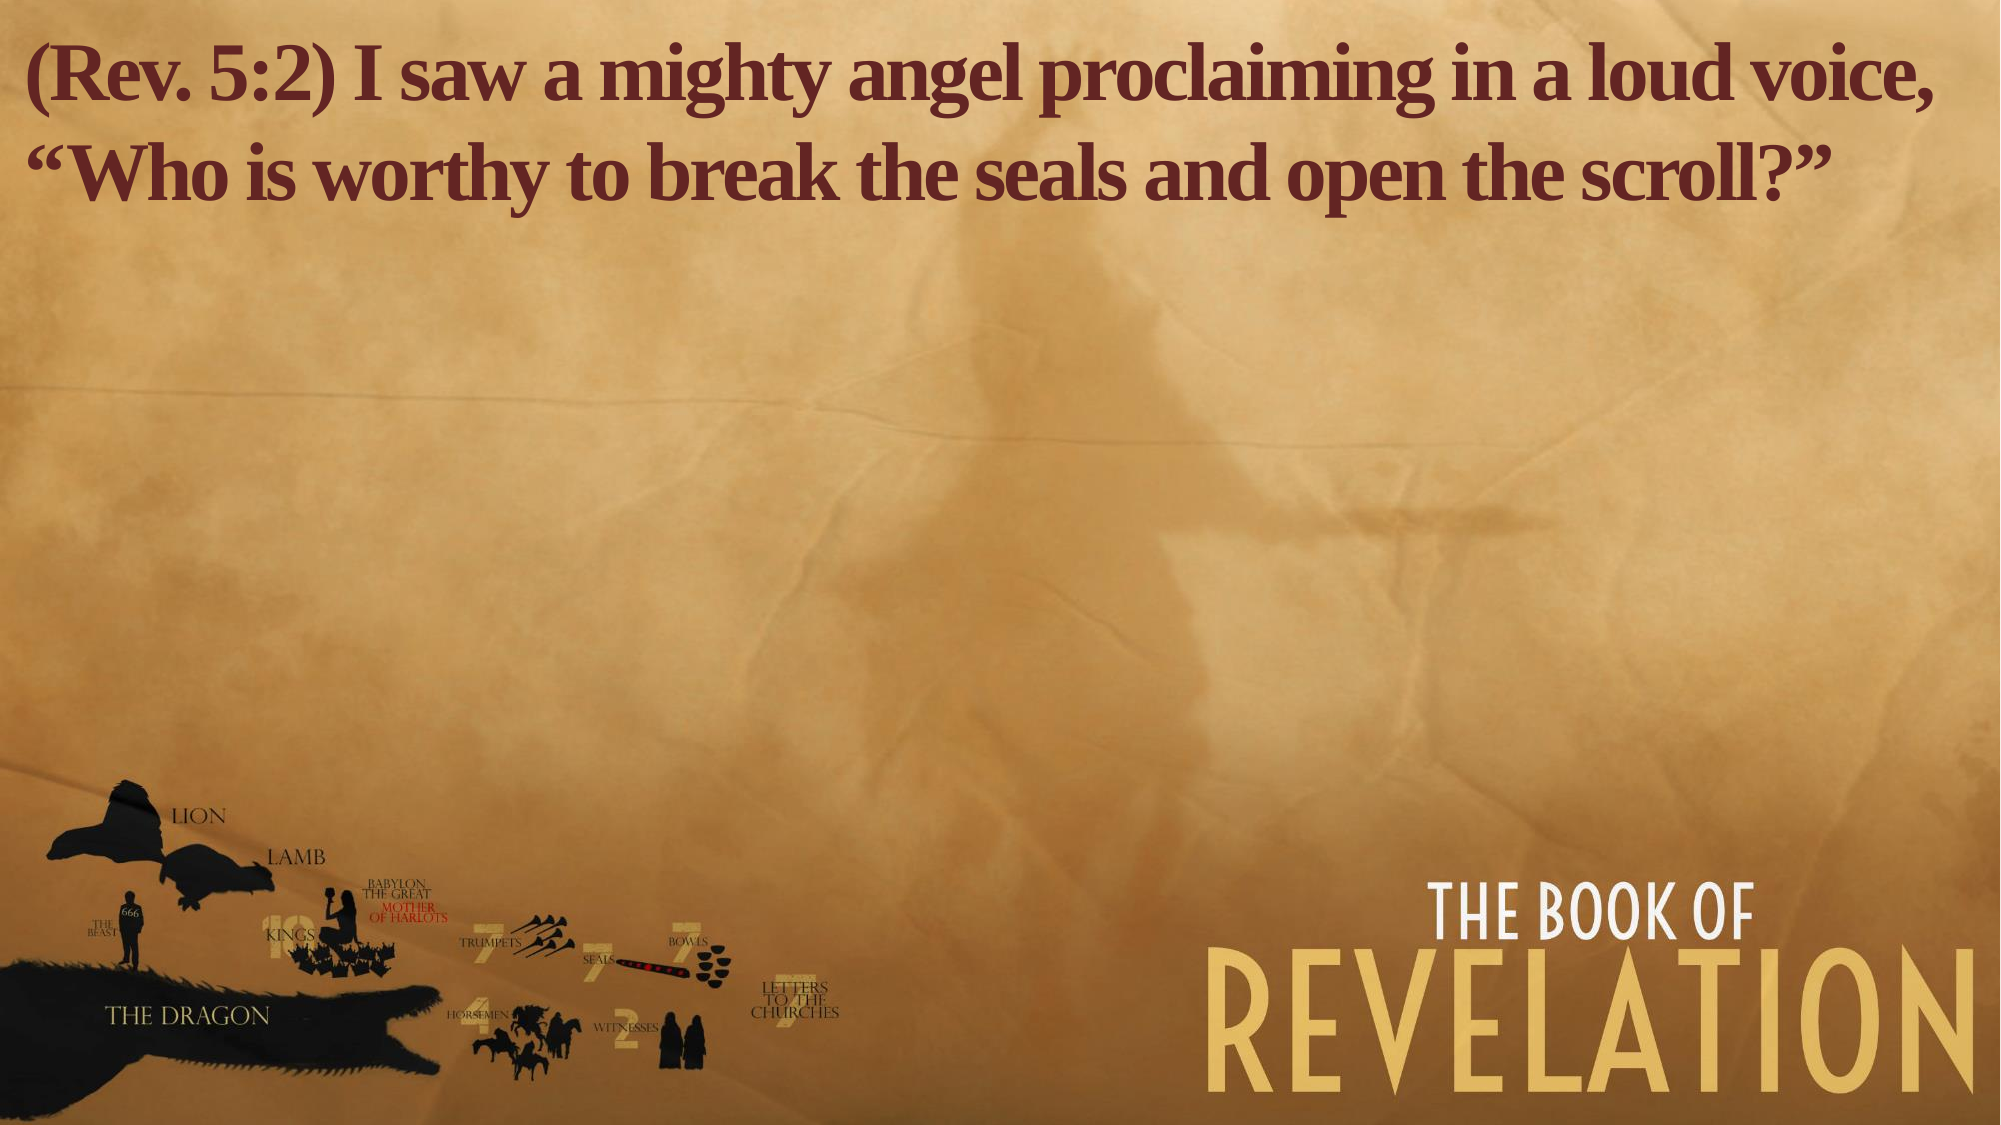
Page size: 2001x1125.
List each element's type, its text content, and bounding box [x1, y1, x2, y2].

text_box (Rev. 5:2) I saw a mighty angel proclaiming in a loud voice, “Who is worthy to break the seals and open the scroll?” [9, 9, 1986, 225]
picture [0, 0, 2001, 1125]
